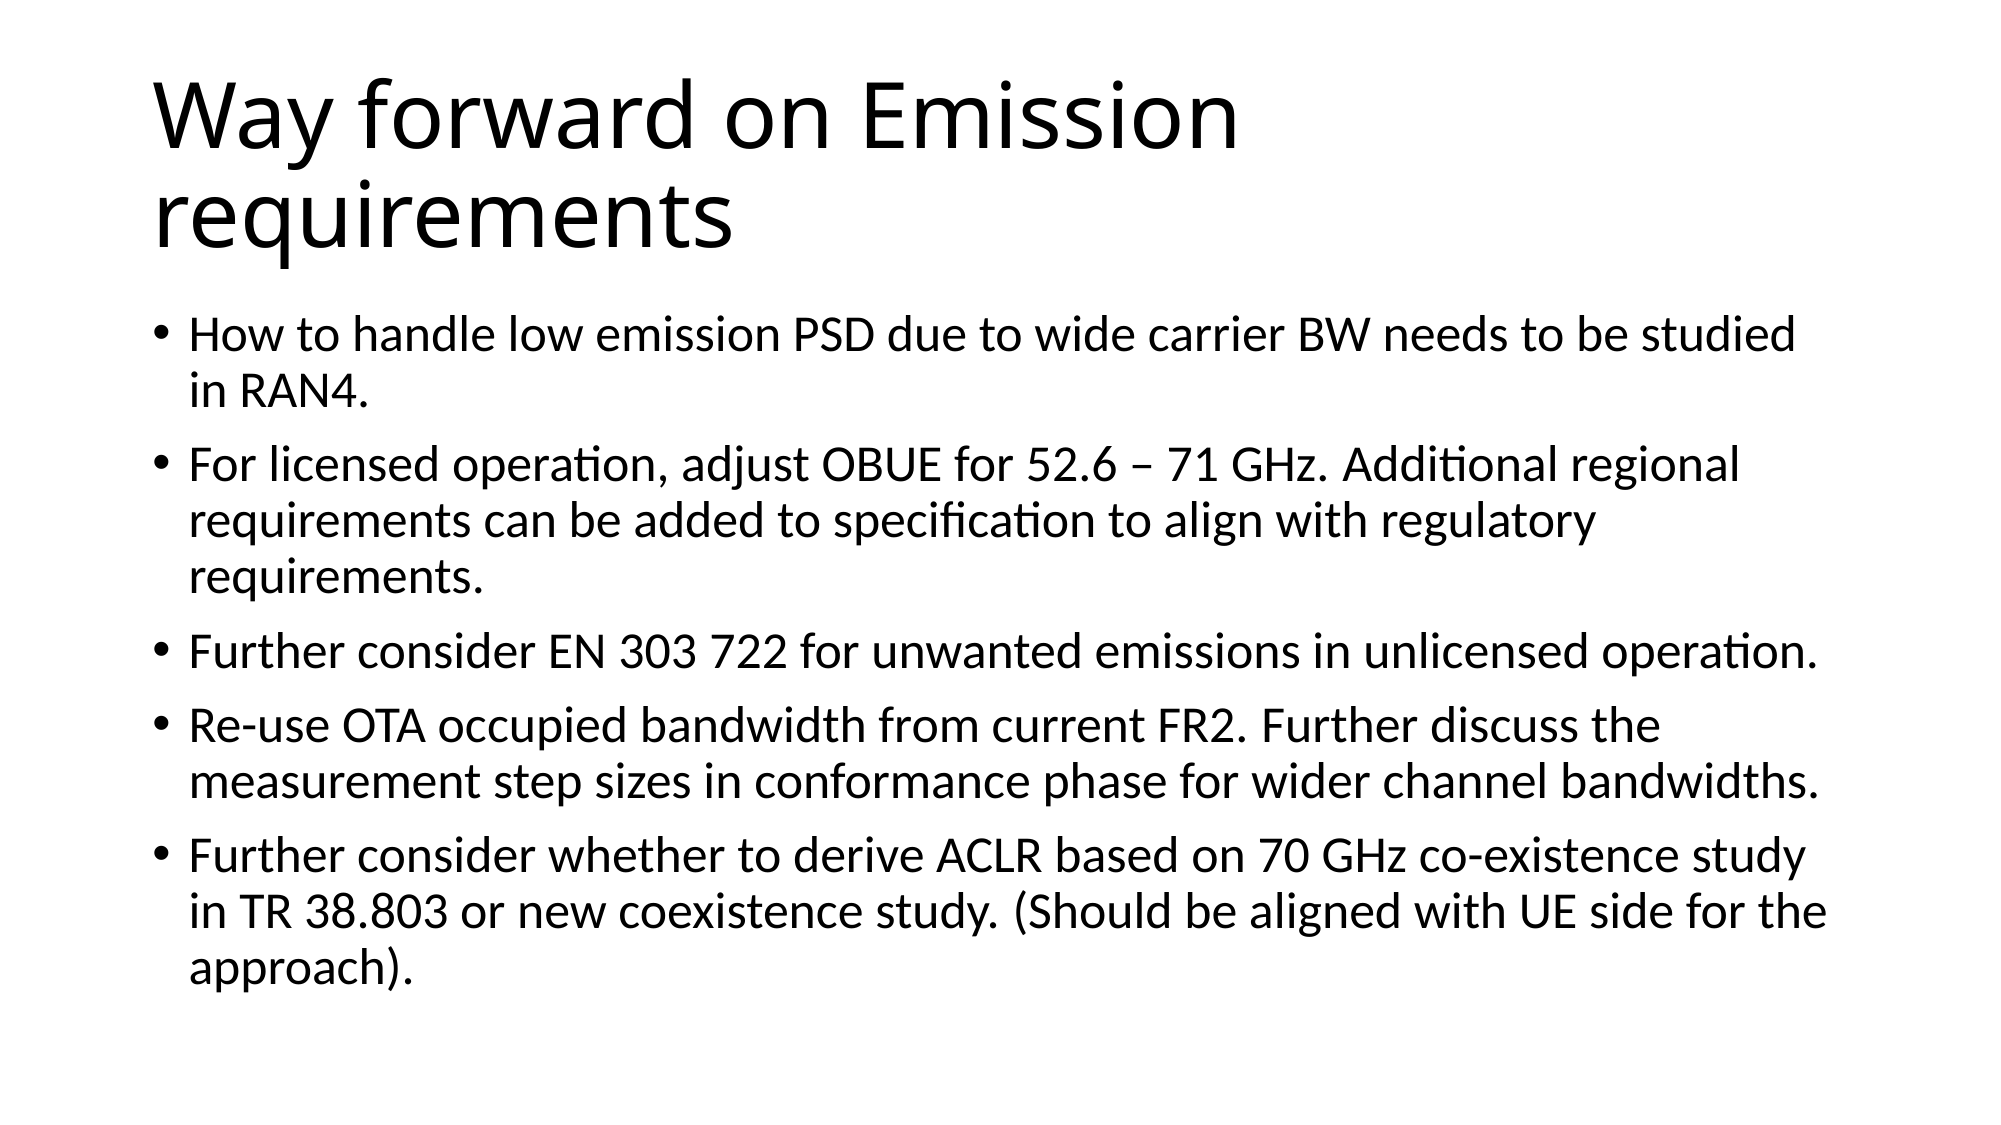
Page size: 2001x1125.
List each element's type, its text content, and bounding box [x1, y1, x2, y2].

list How to handle low emission PSD due to wide carrier BW needs to be studied in RAN4. For licensed operation, adjust OBUE for 52.6 – 71 GHz. Additional regional requirements can be added to specification to align with regulatory requirements. Further consider EN 303 722 for unwanted emissions in unlicensed operation. Re-use OTA occupied bandwidth from current FR2. Further discuss the measurement step sizes in conformance phase for wider channel bandwidths. Further consider whether to derive ACLR based on 70 GHz co-existence study in TR 38.803 or new coexistence study. (Should be aligned with UE side for the approach). [137, 299, 1863, 1014]
title Way forward on Emission requirements [137, 59, 1863, 278]
